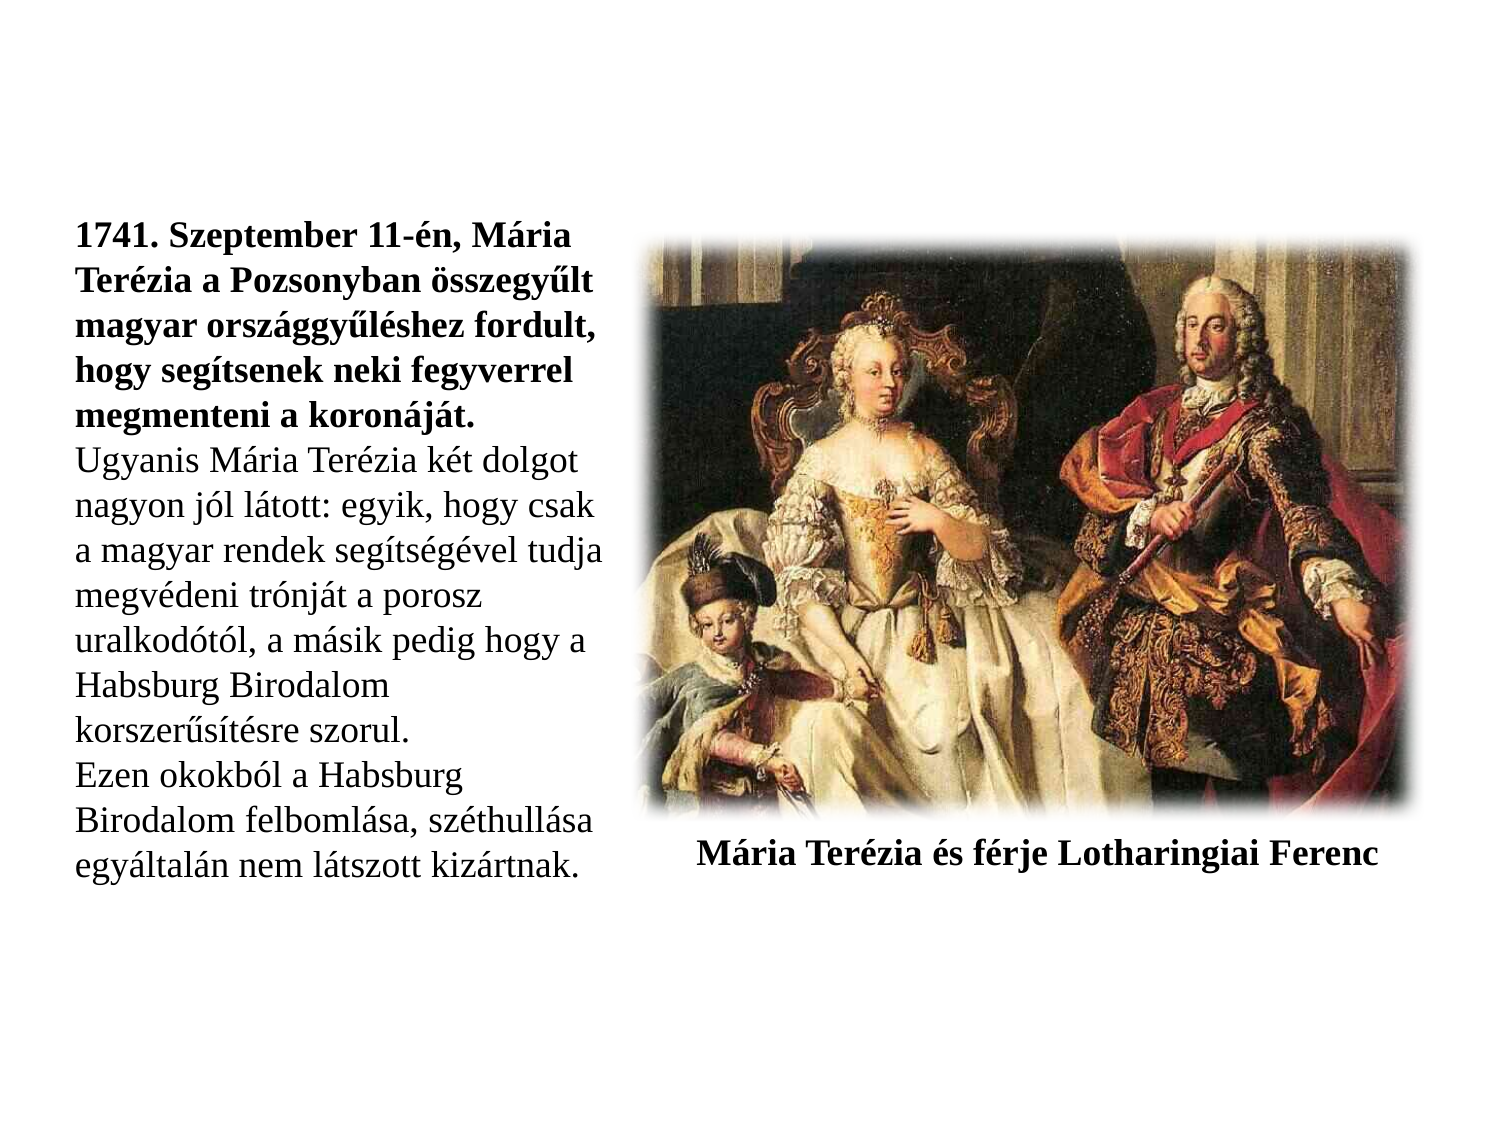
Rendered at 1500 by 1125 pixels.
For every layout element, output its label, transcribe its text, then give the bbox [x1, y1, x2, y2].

picture [631, 231, 1425, 822]
text_box 1741. Szeptember 11-én, Mária Terézia a Pozsonyban összegyűlt magyar országgyűléshez fordult, hogy segítsenek neki fegyverrel megmenteni a koronáját. Ugyanis Mária Terézia két dolgot nagyon jól látott: egyik, hogy csak a magyar rendek segítségével tudja megvédeni trónját a porosz uralkodótól, a másik pedig hogy a Habsburg Birodalom korszerűsítésre szorul. Ezen okokból a Habsburg Birodalom felbomlása, széthullása egyáltalán nem látszott kizártnak. [60, 202, 632, 893]
text_box Mária Terézia és férje Lotharingiai Ferenc [681, 830, 1395, 881]
